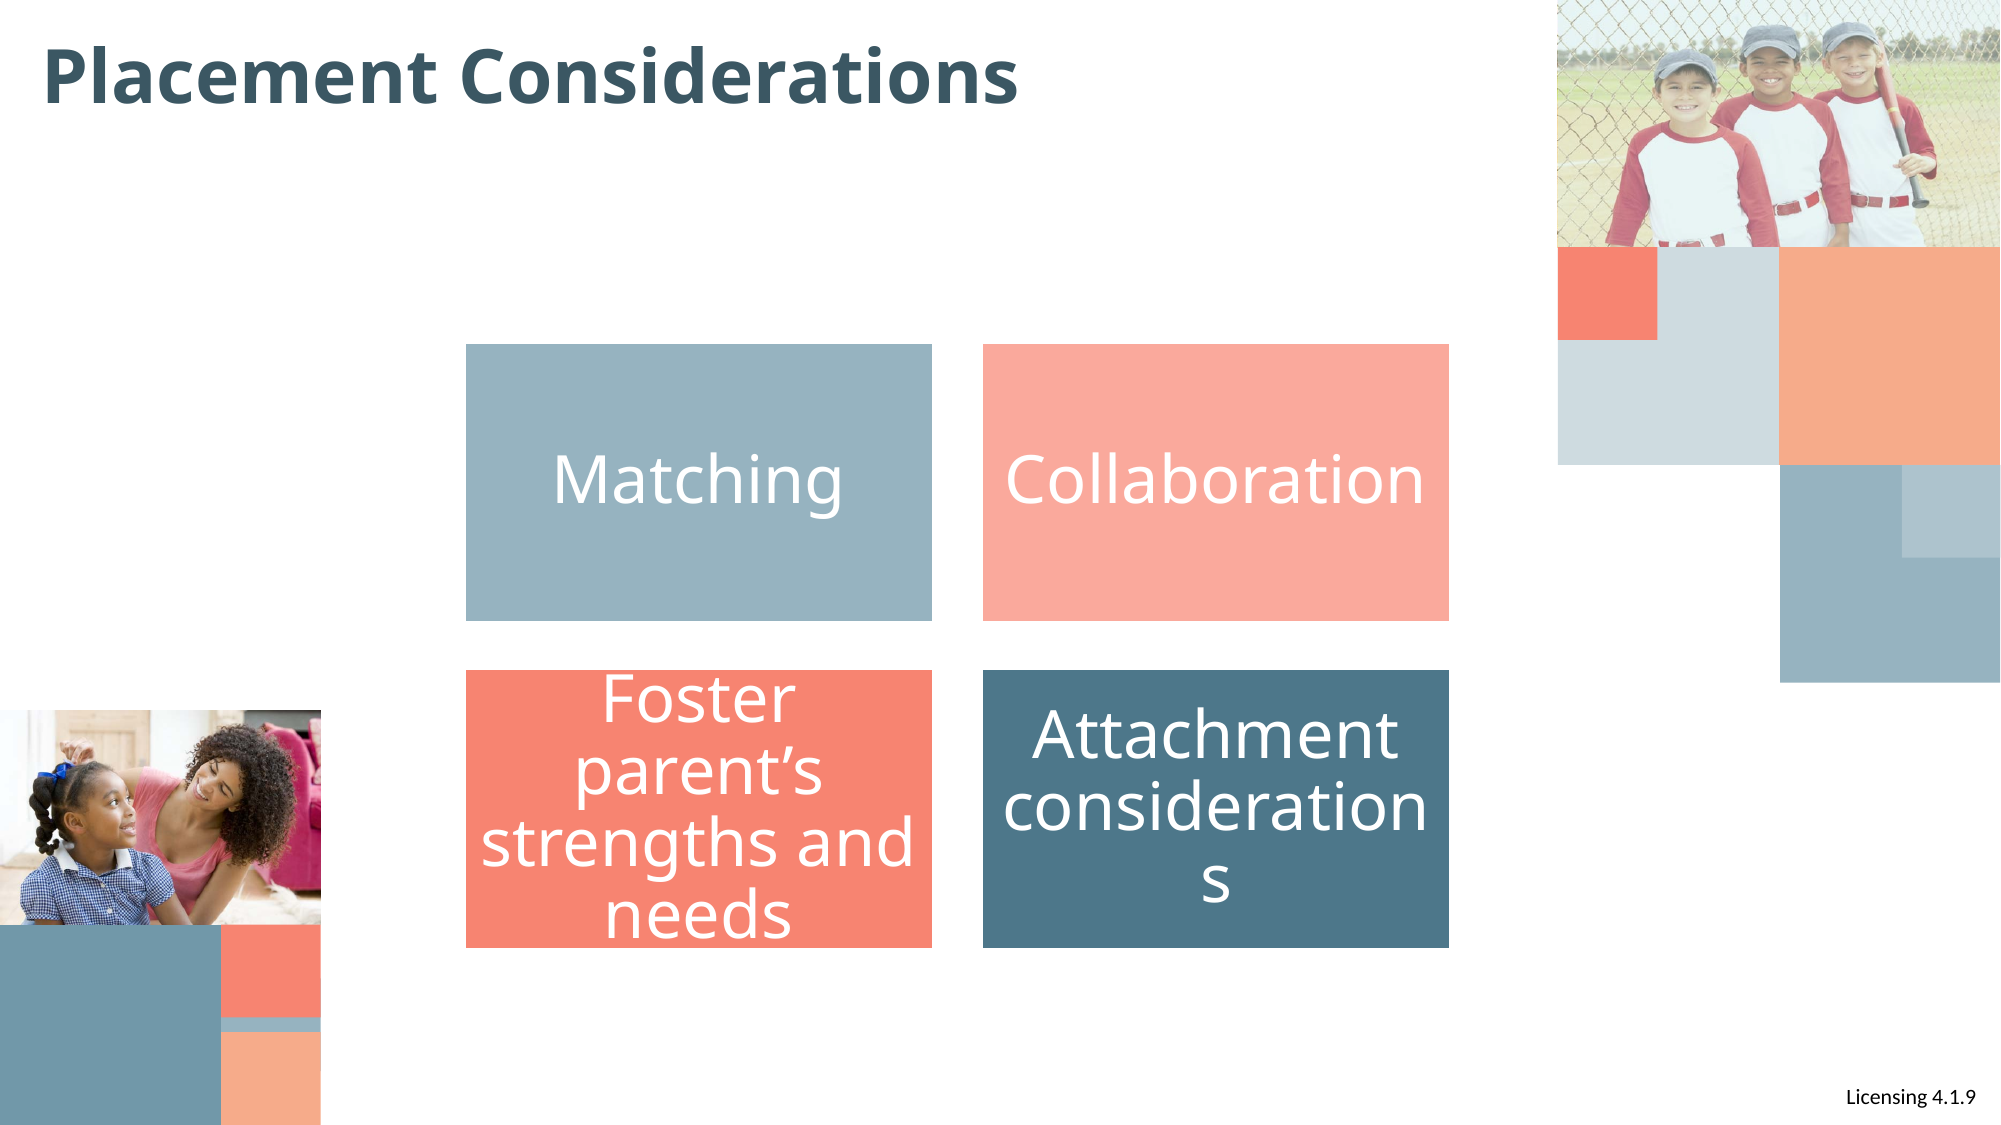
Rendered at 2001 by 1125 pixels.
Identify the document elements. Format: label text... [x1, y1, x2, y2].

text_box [464, 342, 1451, 949]
text_box Licensing 4.1.9 [1831, 1074, 2000, 1125]
picture [0, 710, 321, 925]
title Placement Considerations [26, 22, 1530, 125]
